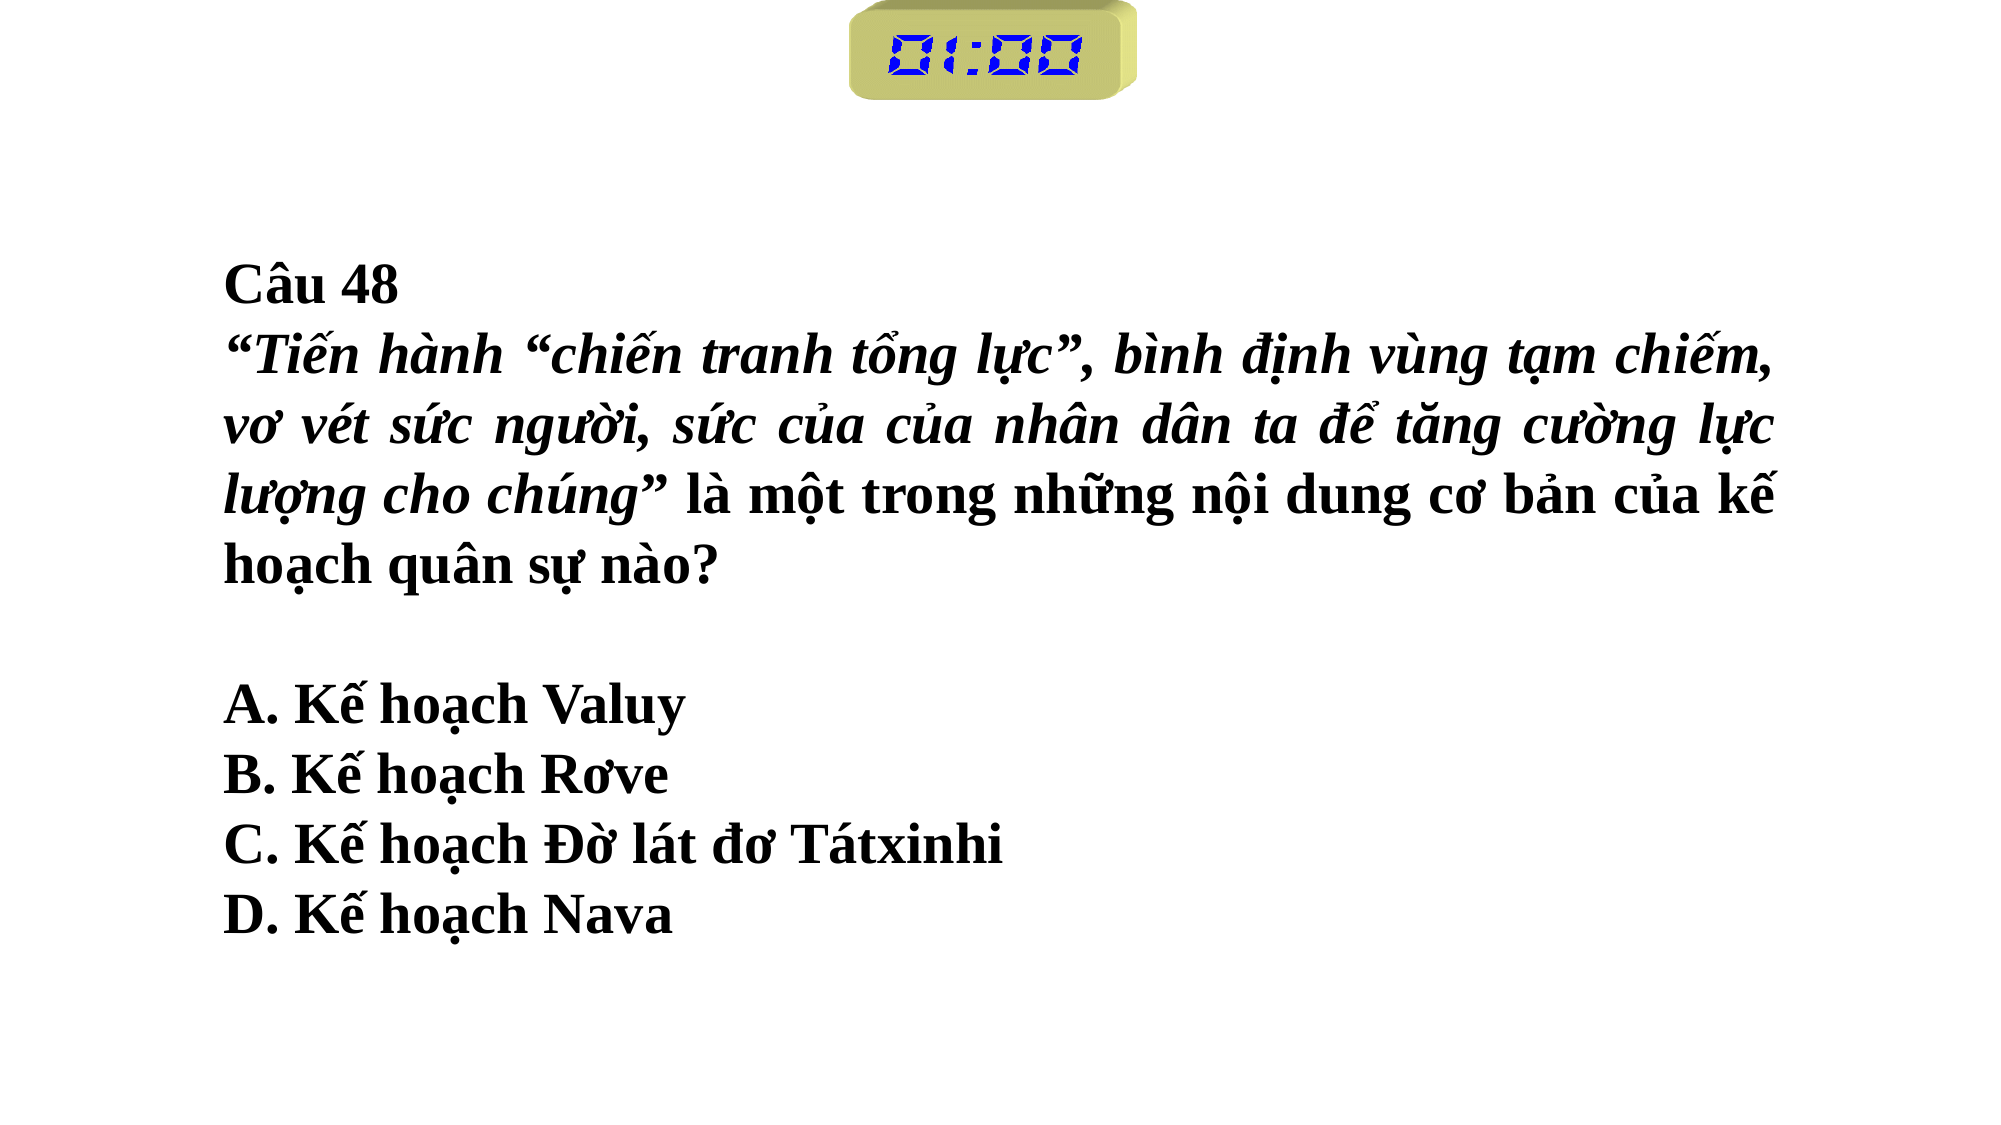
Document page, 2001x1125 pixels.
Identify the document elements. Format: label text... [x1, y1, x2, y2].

text_box Câu 48 “Tiến hành “chiến tranh tổng lực”, bình định vùng tạm chiếm, vơ vét sức người, sức của của nhân dân ta để tăng cường lực lượng cho chúng” là một trong những nội dung cơ bản của kế hoạch quân sự nào? A. Kế hoạch Valuy B. Kế hoạch Rơve C. Kế hoạch Đờ lát đơ Tátxinhi D. Kế hoạch Nava [49, 98, 1952, 1092]
picture [848, 0, 1137, 101]
